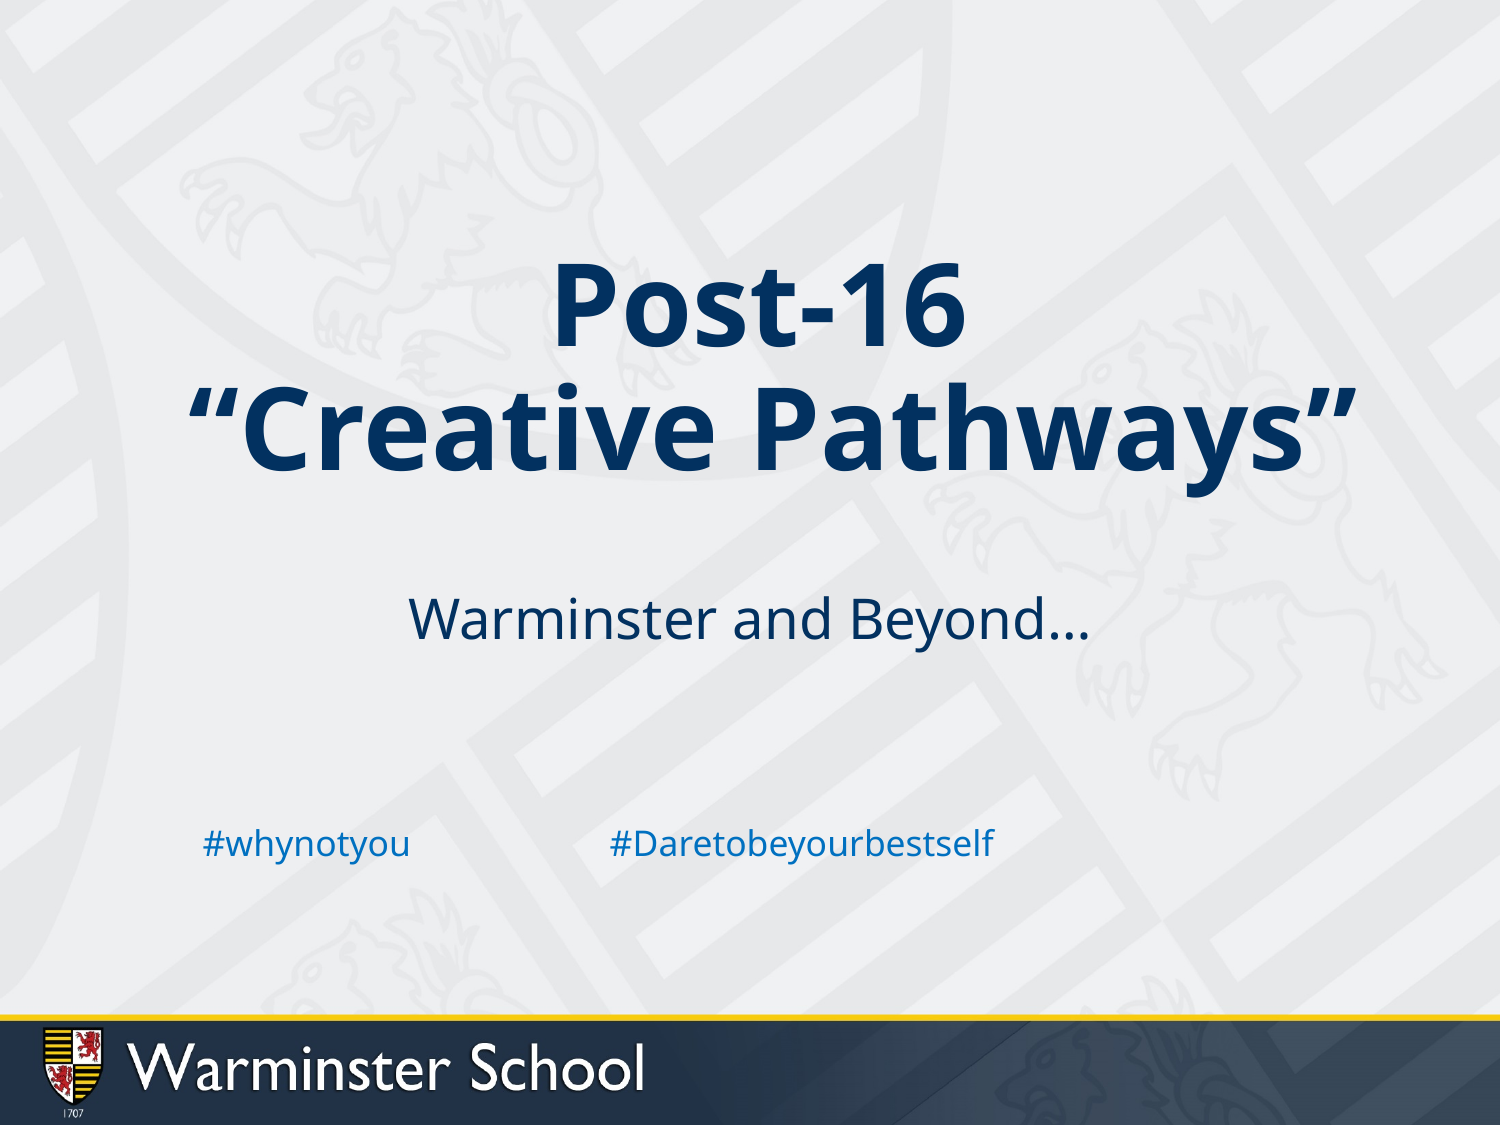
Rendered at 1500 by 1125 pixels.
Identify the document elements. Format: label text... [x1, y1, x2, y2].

picture [0, 0, 1500, 1125]
subtitle Warminster and Beyond… #whynotyou #Daretobeyourbestself [187, 583, 1313, 876]
title Post-16 “Creative Pathways” [159, 209, 1388, 504]
